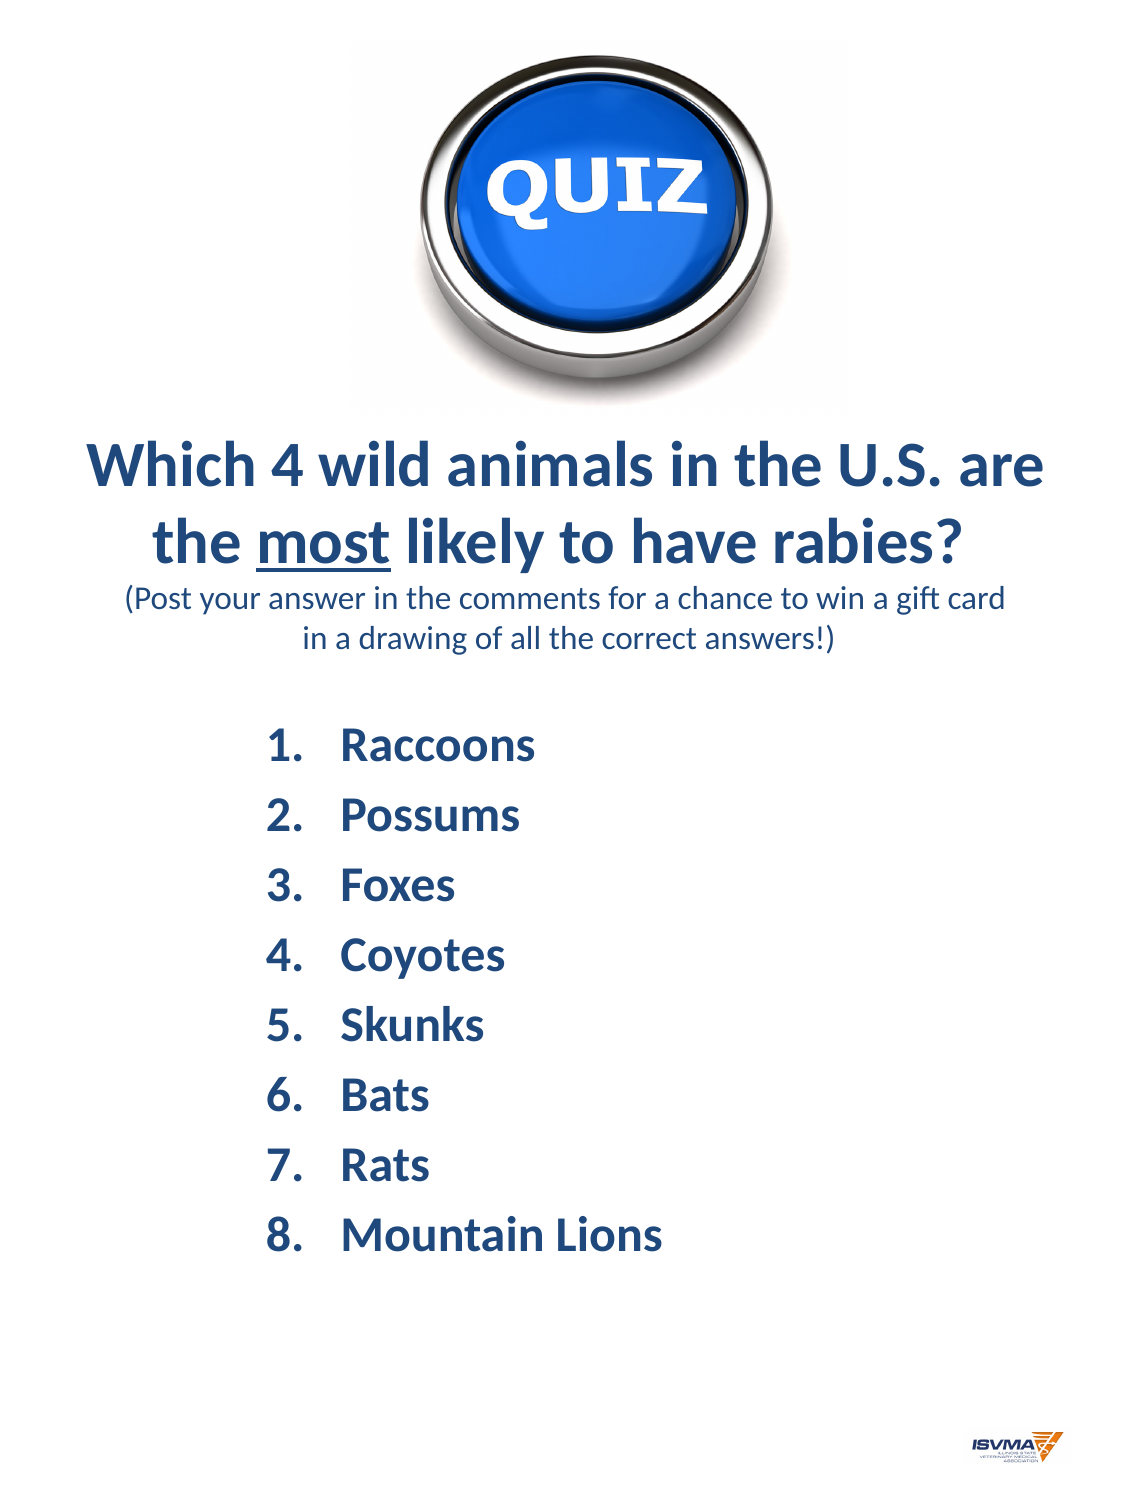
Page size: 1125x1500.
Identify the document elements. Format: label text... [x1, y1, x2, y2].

picture [347, 38, 848, 415]
title Which 4 wild animals in the U.S. are the most likely to have rabies? (Post your answer in the comments for a chance to win a gift card in a drawing of all the correct answers!) [59, 414, 1072, 665]
list Raccoons Possums Foxes Coyotes Skunks Bats Rats Mountain Lions [250, 703, 945, 1411]
picture [962, 1428, 1073, 1466]
